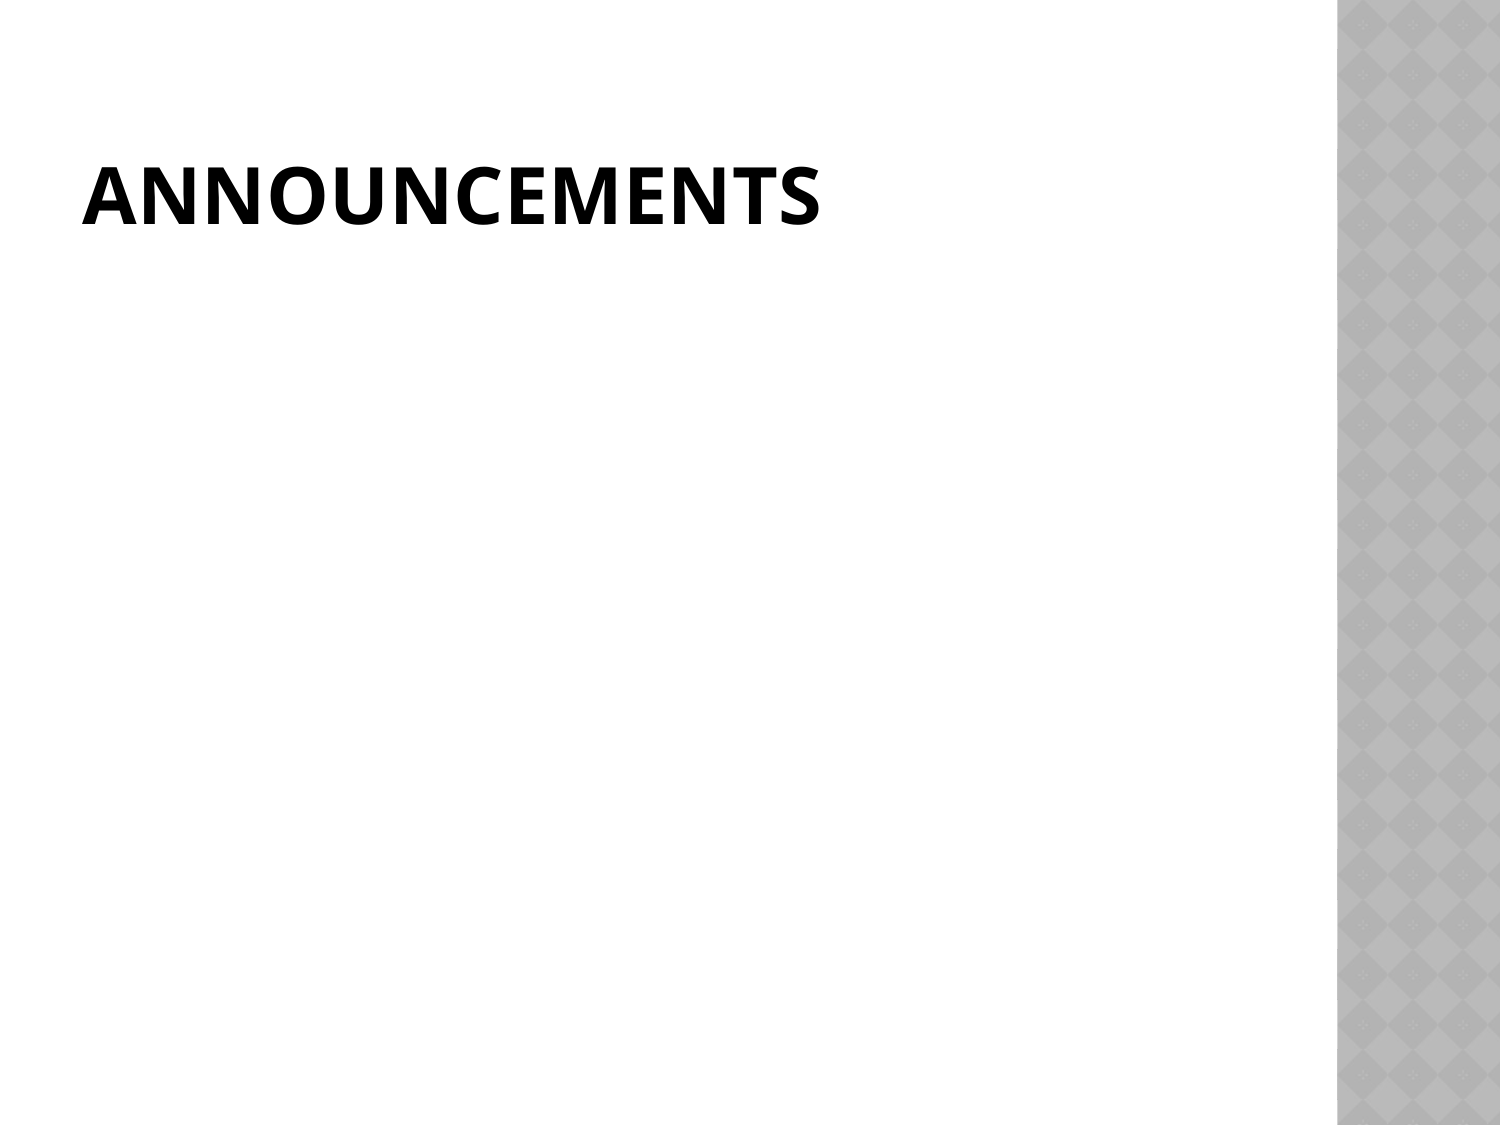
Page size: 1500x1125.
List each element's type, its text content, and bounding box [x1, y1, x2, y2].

title Announcements [75, 52, 1263, 240]
